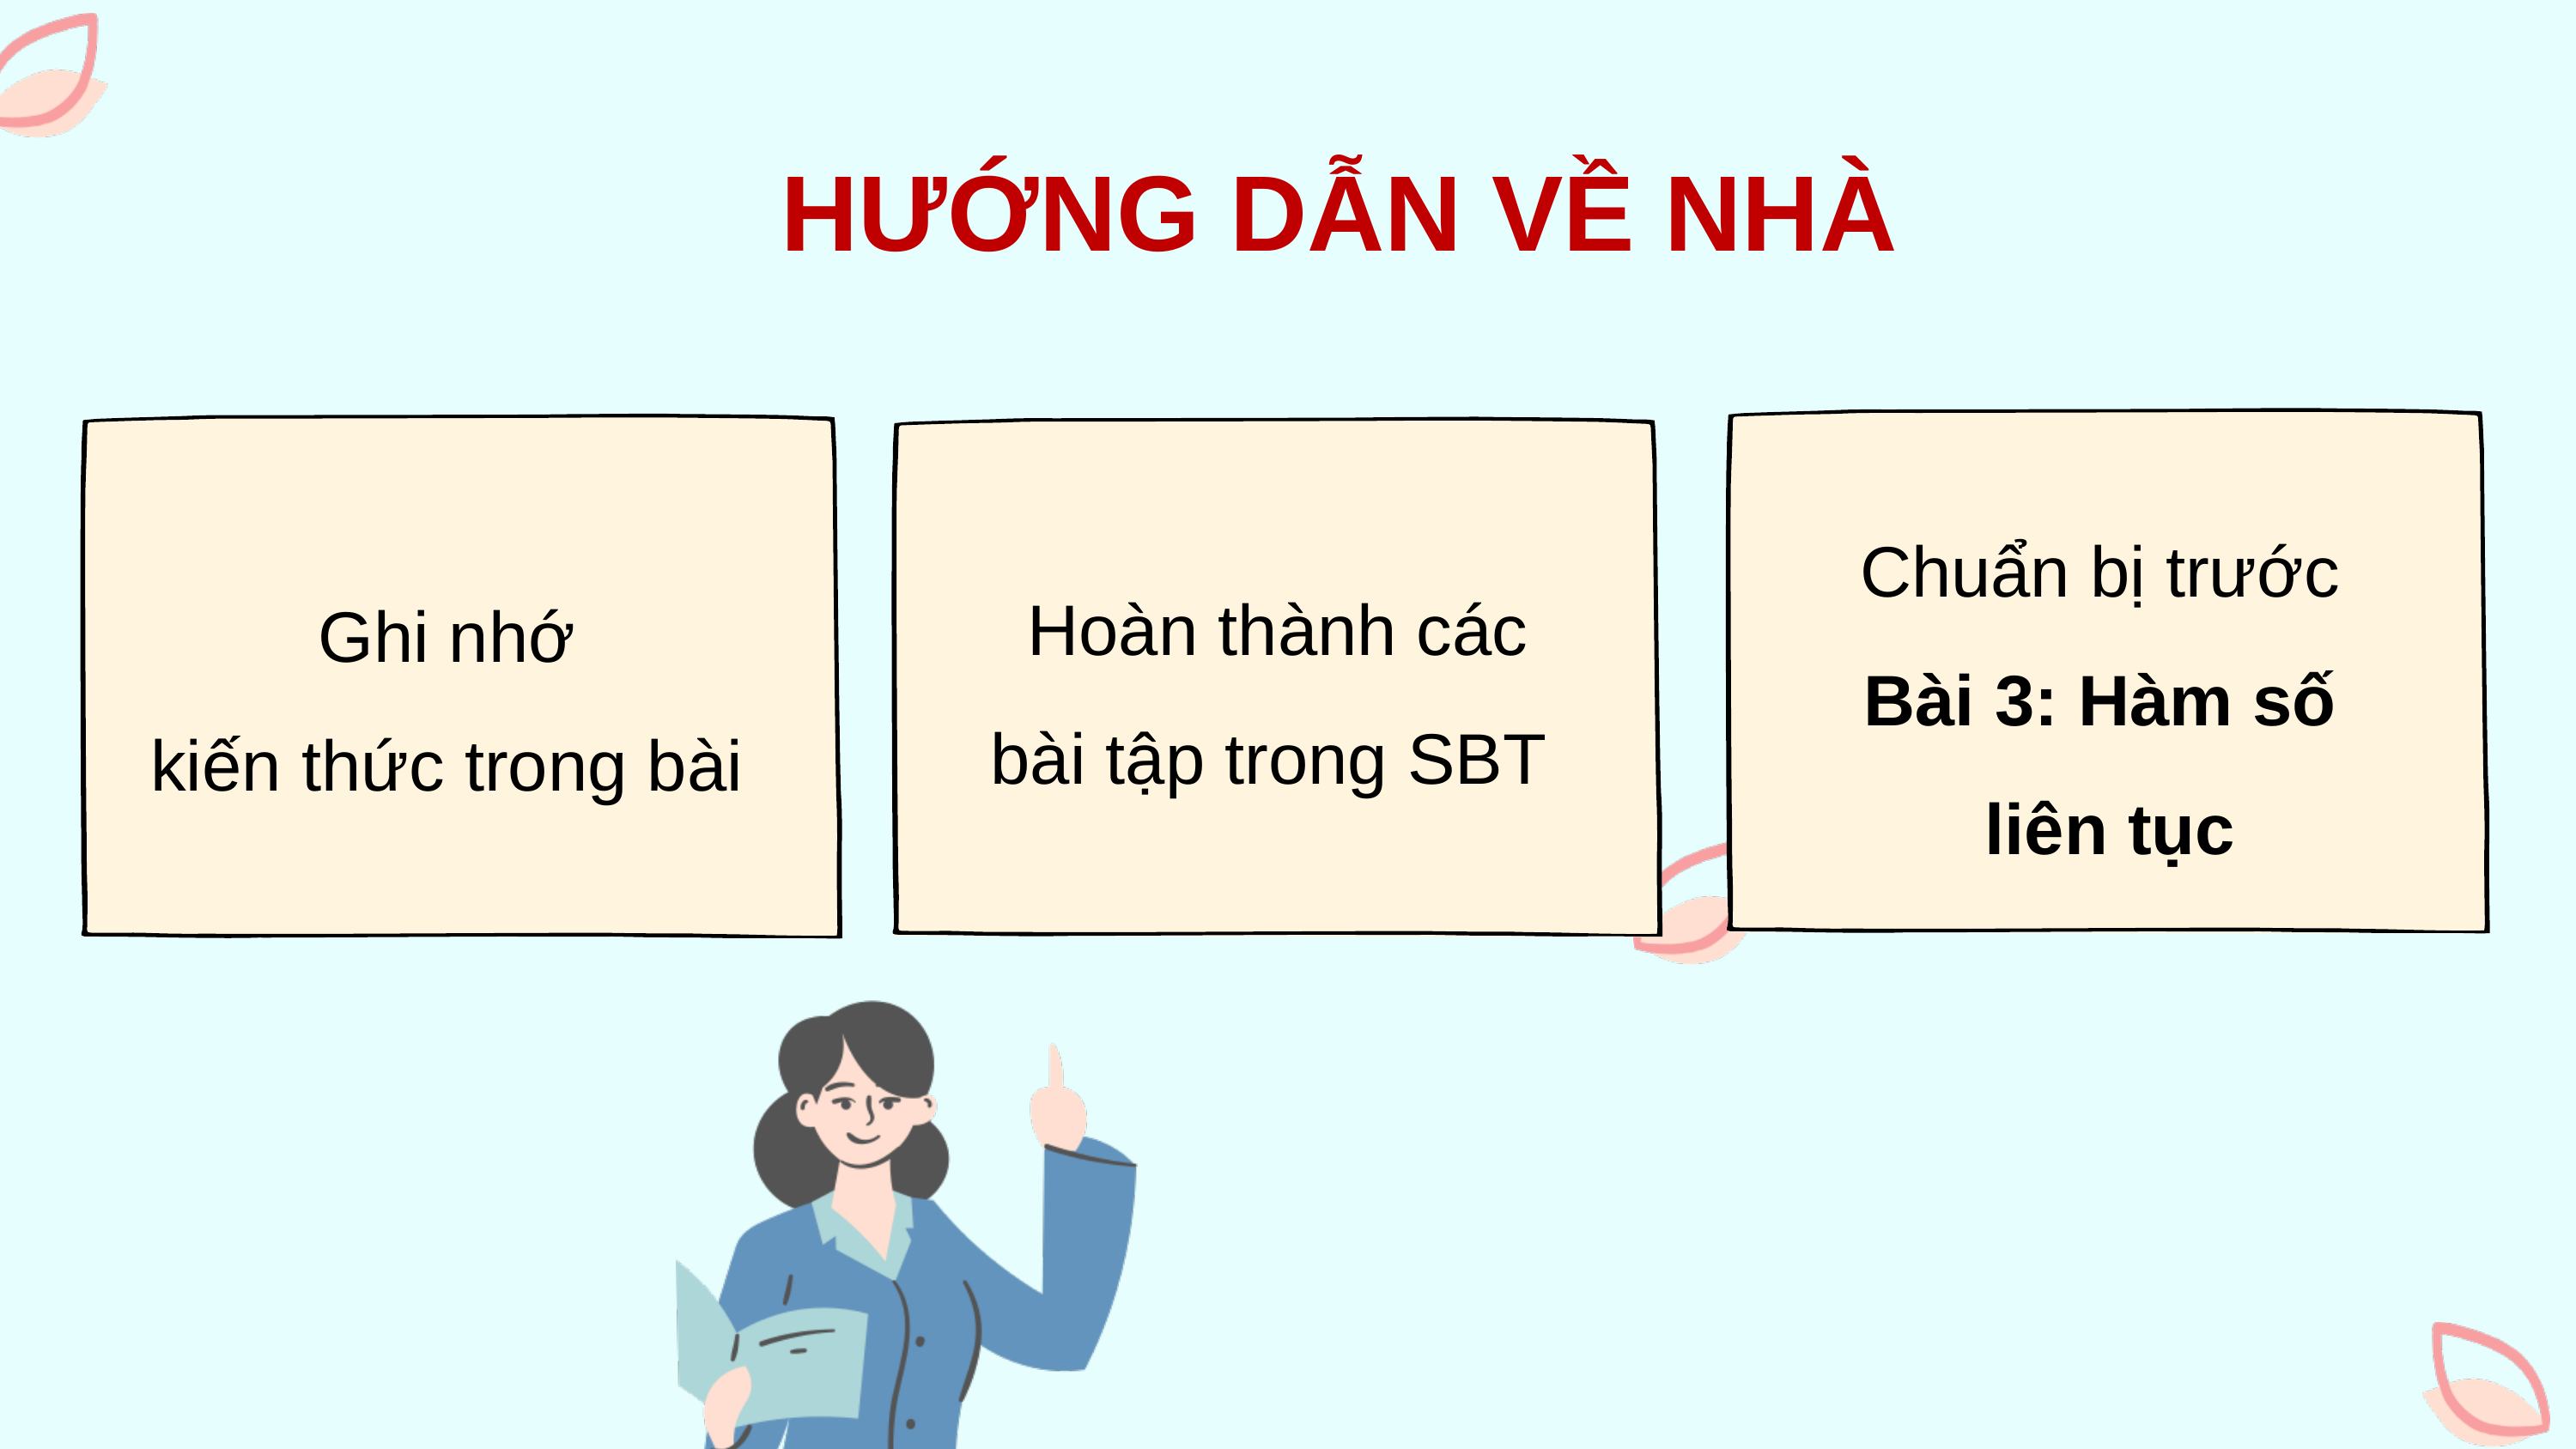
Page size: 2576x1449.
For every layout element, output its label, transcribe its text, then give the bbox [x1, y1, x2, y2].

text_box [890, 416, 1663, 937]
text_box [80, 413, 842, 939]
text_box HƯỚNG DẪN VỀ NHÀ [697, 136, 1911, 279]
picture [1633, 840, 1761, 966]
picture [2422, 1321, 2551, 1447]
picture [0, 13, 108, 139]
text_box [1718, 408, 2501, 934]
picture [676, 997, 1139, 1449]
